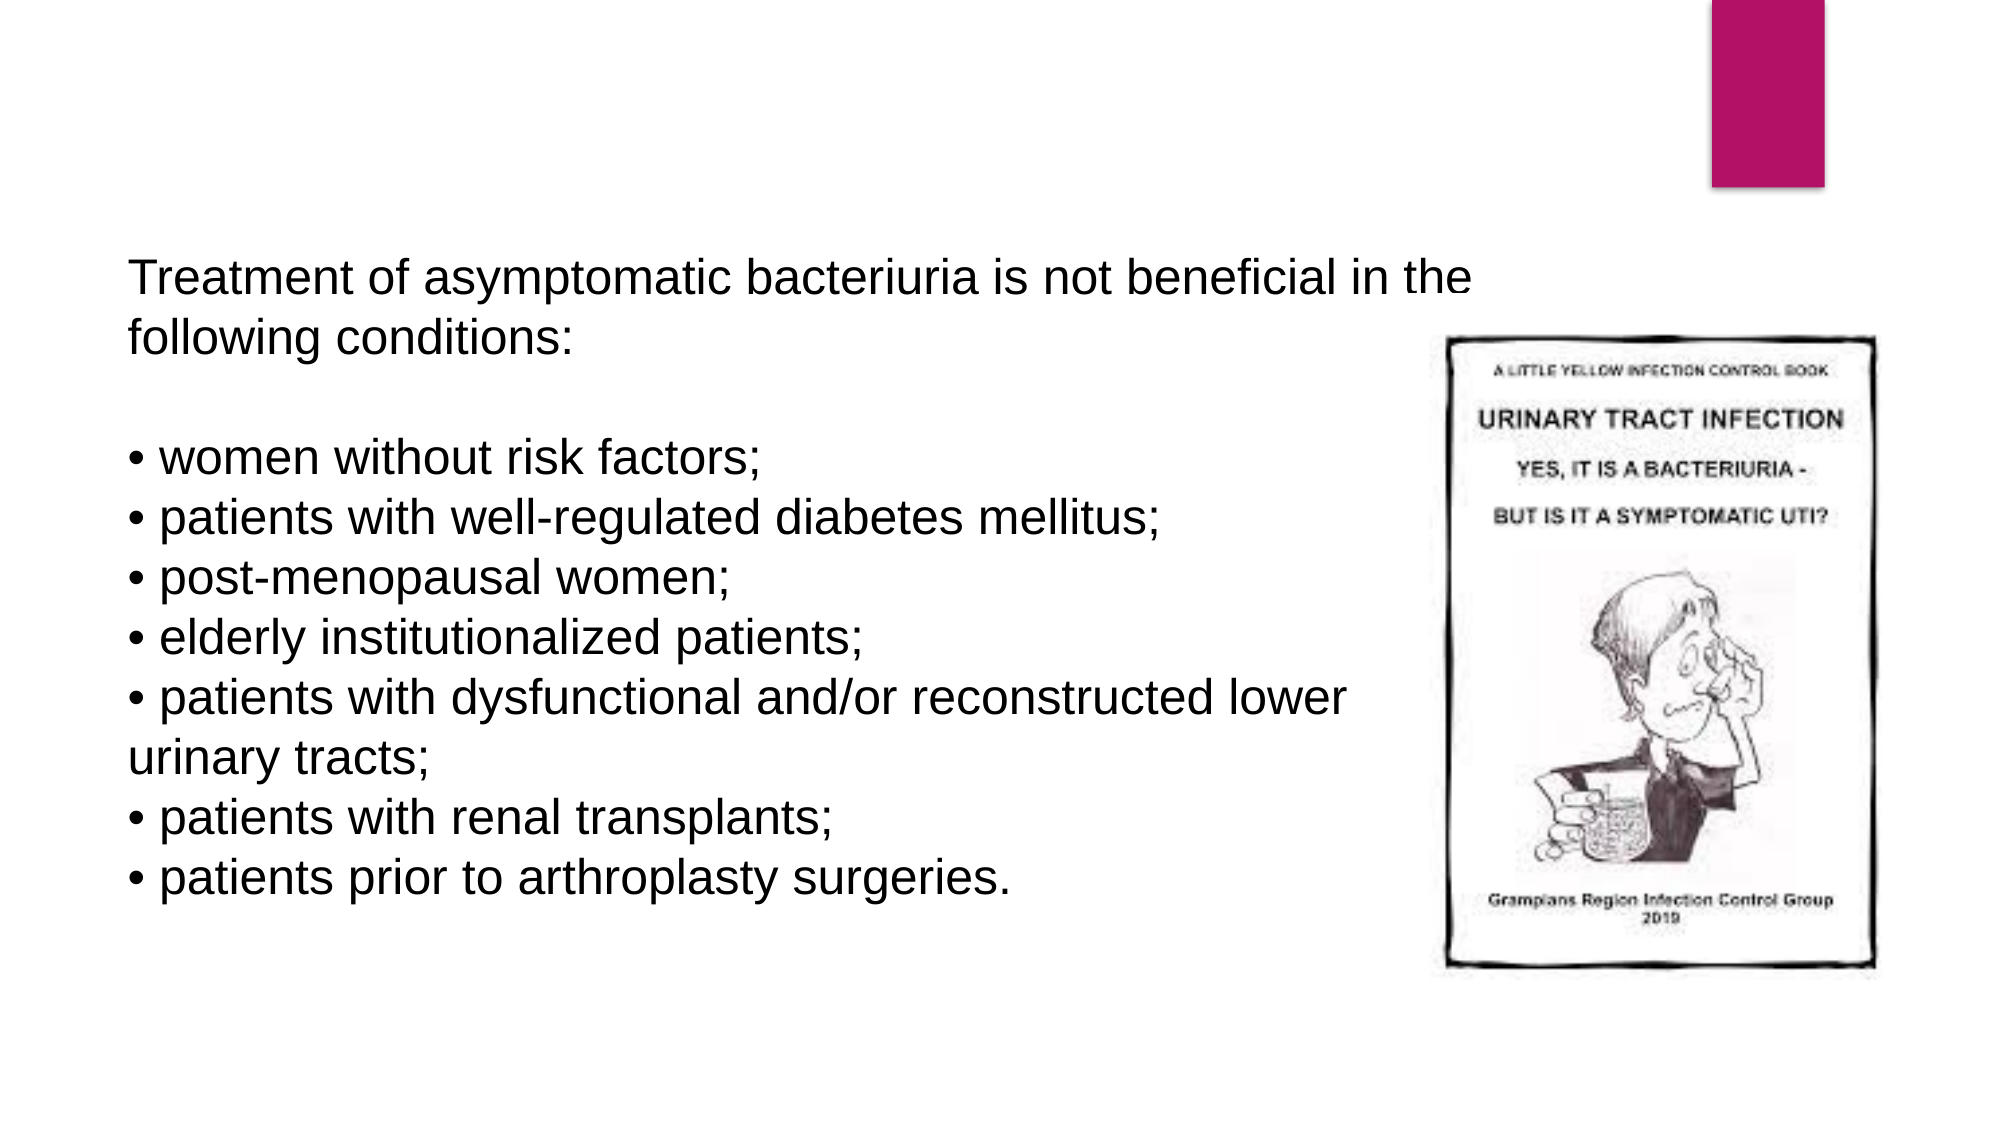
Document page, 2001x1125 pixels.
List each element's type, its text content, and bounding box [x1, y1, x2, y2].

text_box Treatment of asymptomatic bacteriuria is not beneficial in the following conditions: • women without risk factors; • patients with well-regulated diabetes mellitus; • post-menopausal women; • elderly institutionalized patients; • patients with dysfunctional and/or reconstructed lower urinary tracts; • patients with renal transplants; • patients prior to arthroplasty surgeries. [112, 236, 1500, 912]
picture [1408, 293, 1917, 1011]
